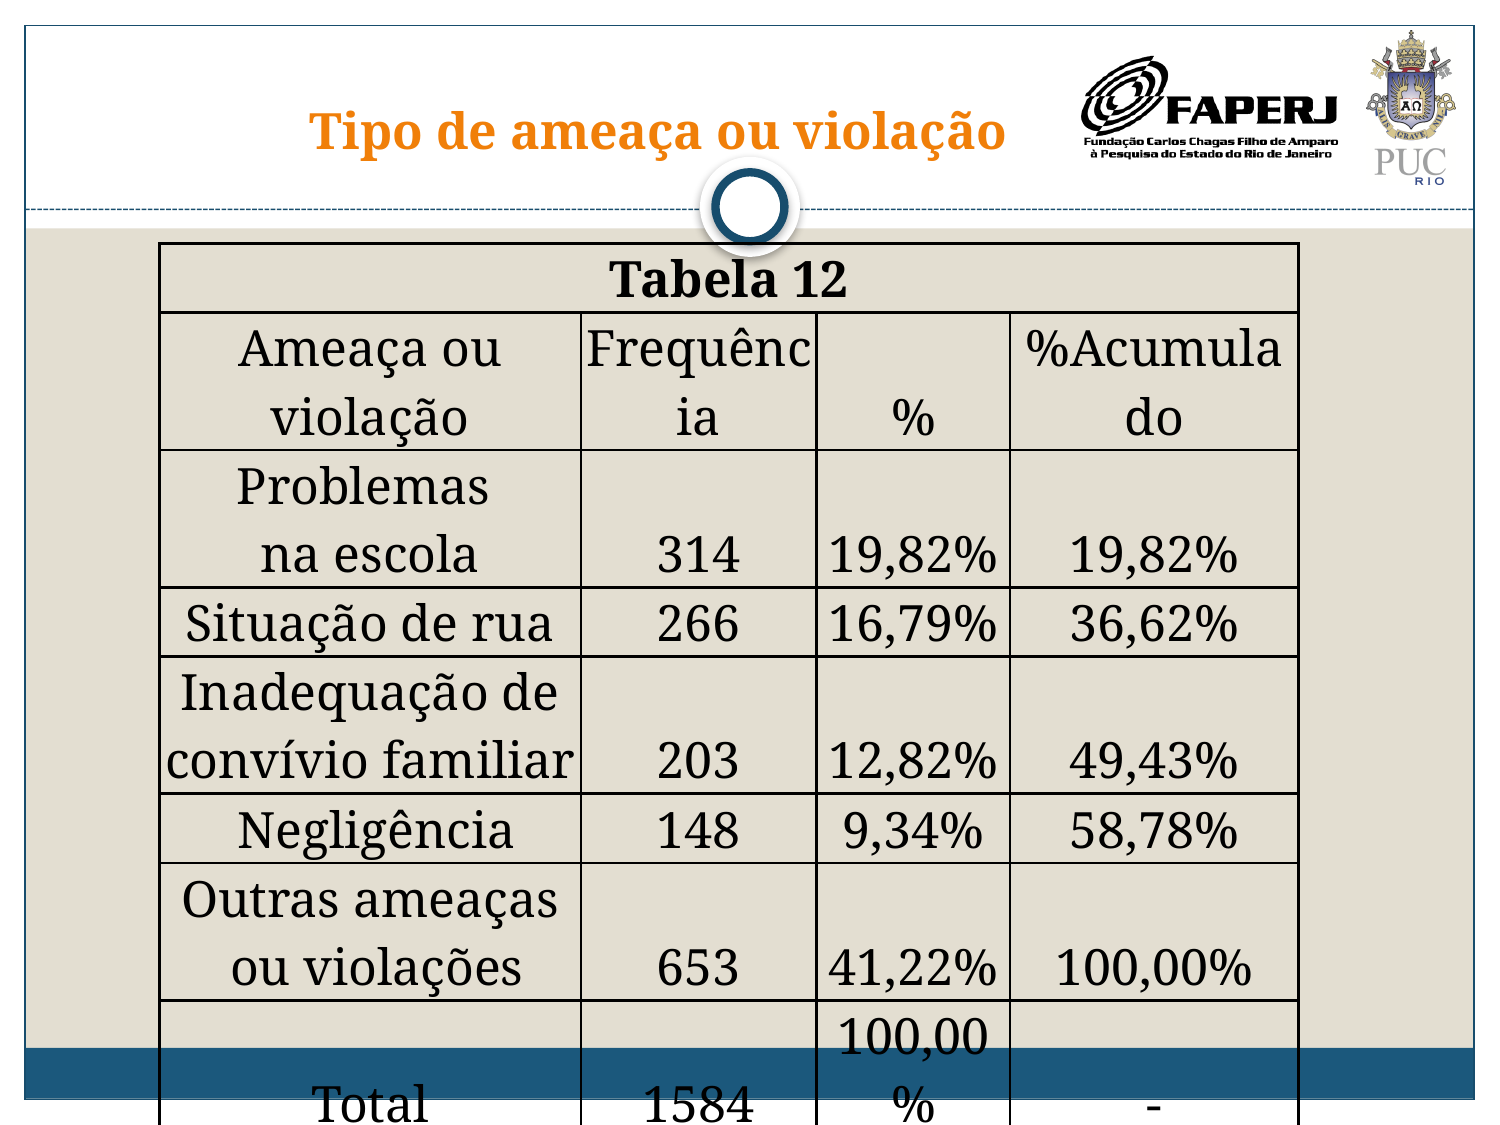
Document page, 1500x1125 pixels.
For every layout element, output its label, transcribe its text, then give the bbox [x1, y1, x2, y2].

table_cell - [1011, 1002, 1297, 1125]
table_cell 653 [582, 864, 815, 999]
table_cell 19,82% [818, 451, 1009, 586]
table_cell 16,79% [818, 589, 1009, 655]
picture [1080, 54, 1343, 166]
table_cell Situação de rua [161, 589, 580, 655]
table_cell Frequência [582, 314, 815, 449]
table_cell Negligência [161, 795, 580, 862]
table_cell Outras ameaças ou violações [161, 864, 580, 999]
table_cell 49,43% [1011, 658, 1297, 792]
table_header Tabela 12 [161, 245, 1297, 311]
table_cell 41,22% [818, 864, 1009, 999]
table_cell % [818, 314, 1009, 449]
table_cell 266 [582, 589, 815, 655]
table_cell 19,82% [1011, 451, 1297, 586]
table_cell 203 [582, 658, 815, 792]
table_cell Total [161, 1002, 580, 1125]
table_cell 9,34% [818, 795, 1009, 862]
table_cell Problemas na escola [161, 451, 580, 586]
table_cell 1584 [582, 1002, 815, 1125]
table_cell 58,78% [1011, 795, 1297, 862]
table_cell 148 [582, 795, 815, 862]
title Tipo de ameaça ou violação [0, 42, 1358, 168]
table_cell 100,00% [1011, 864, 1297, 999]
table_cell 100,00% [818, 1002, 1009, 1125]
table_cell Inadequação de convívio familiar [161, 658, 580, 792]
picture [1365, 30, 1456, 185]
table_cell %Acumulado [1011, 314, 1297, 449]
table_cell 12,82% [818, 658, 1009, 792]
table_cell 36,62% [1011, 589, 1297, 655]
table_cell Ameaça ou violação [161, 314, 580, 449]
table_cell 314 [582, 451, 815, 586]
